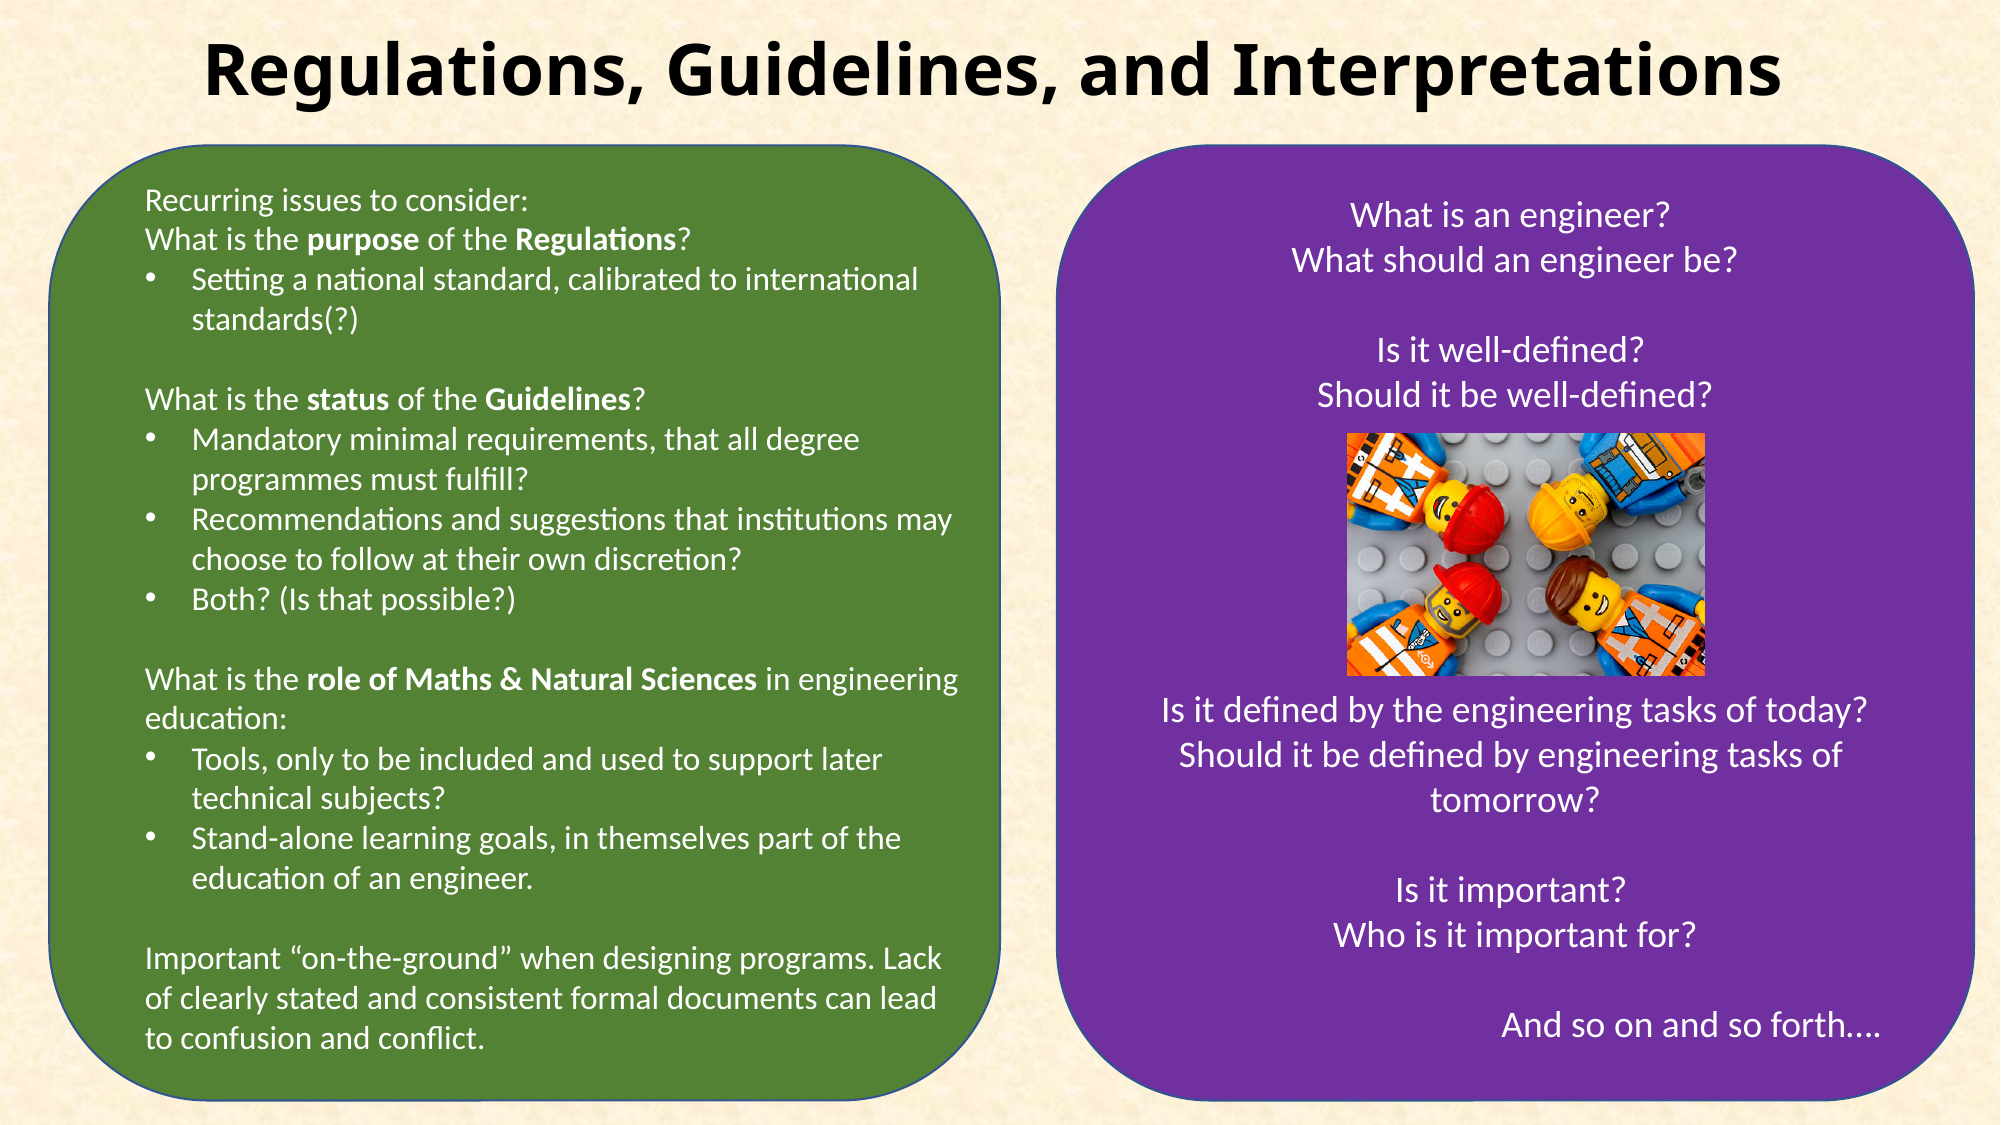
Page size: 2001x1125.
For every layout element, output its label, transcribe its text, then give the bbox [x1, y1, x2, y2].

title Regulations, Guidelines, and Interpretations [130, 26, 1855, 119]
text_box Recurring issues to consider: What is the purpose of the Regulations? Setting a national standard, calibrated to international standards(?) What is the status of the Guidelines? Mandatory minimal requirements, that all degree programmes must fulfill? Recommendations and suggestions that institutions may choose to follow at their own discretion? Both? (Is that possible?) What is the role of Maths & Natural Sciences in engineering education: Tools, only to be included and used to support later technical subjects? Stand-alone learning goals, in themselves part of the education of an engineer. Important “on-the-ground” when designing programs. Lack of clearly stated and consistent formal documents can lead to confusion and conflict. [129, 170, 977, 1064]
text_box [1055, 144, 1976, 1102]
picture [0, 0, 2001, 1125]
text_box [977, 219, 1002, 1027]
text_box [48, 144, 945, 1102]
text_box What is an engineer? What should an engineer be? Is it well-defined? Should it be well-defined? Is it defined by the engineering tasks of today? Should it be defined by engineering tasks of tomorrow? Is it important? Who is it important for? And so on and so forth…. [1133, 182, 1898, 1053]
